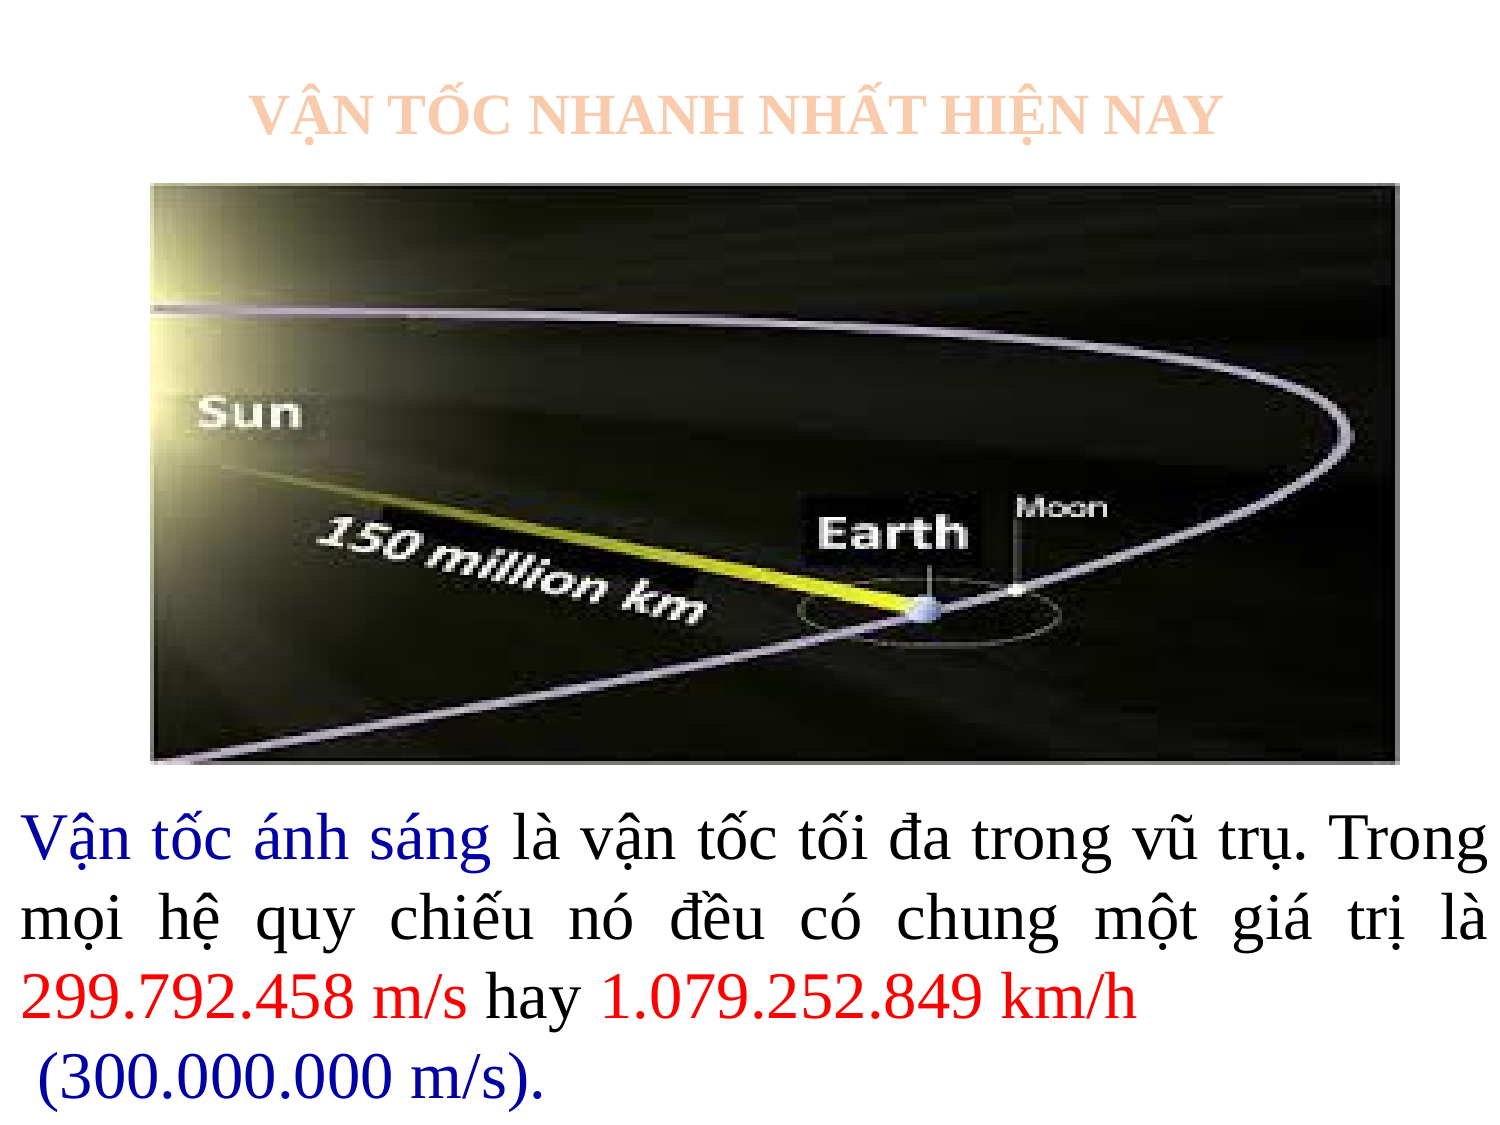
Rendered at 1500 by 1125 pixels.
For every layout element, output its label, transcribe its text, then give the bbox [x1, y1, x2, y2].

text_box VẬN TỐC NHANH NHẤT HIỆN NAY [83, 60, 1240, 156]
picture [149, 183, 1400, 765]
text_box Vận tốc ánh sáng là vận tốc tối đa trong vũ trụ. Trong mọi hệ quy chiếu nó đều có chung một giá trị là 299.792.458 m/s hay 1.079.252.849 km/h (300.000.000 m/s). [5, 785, 1500, 1120]
